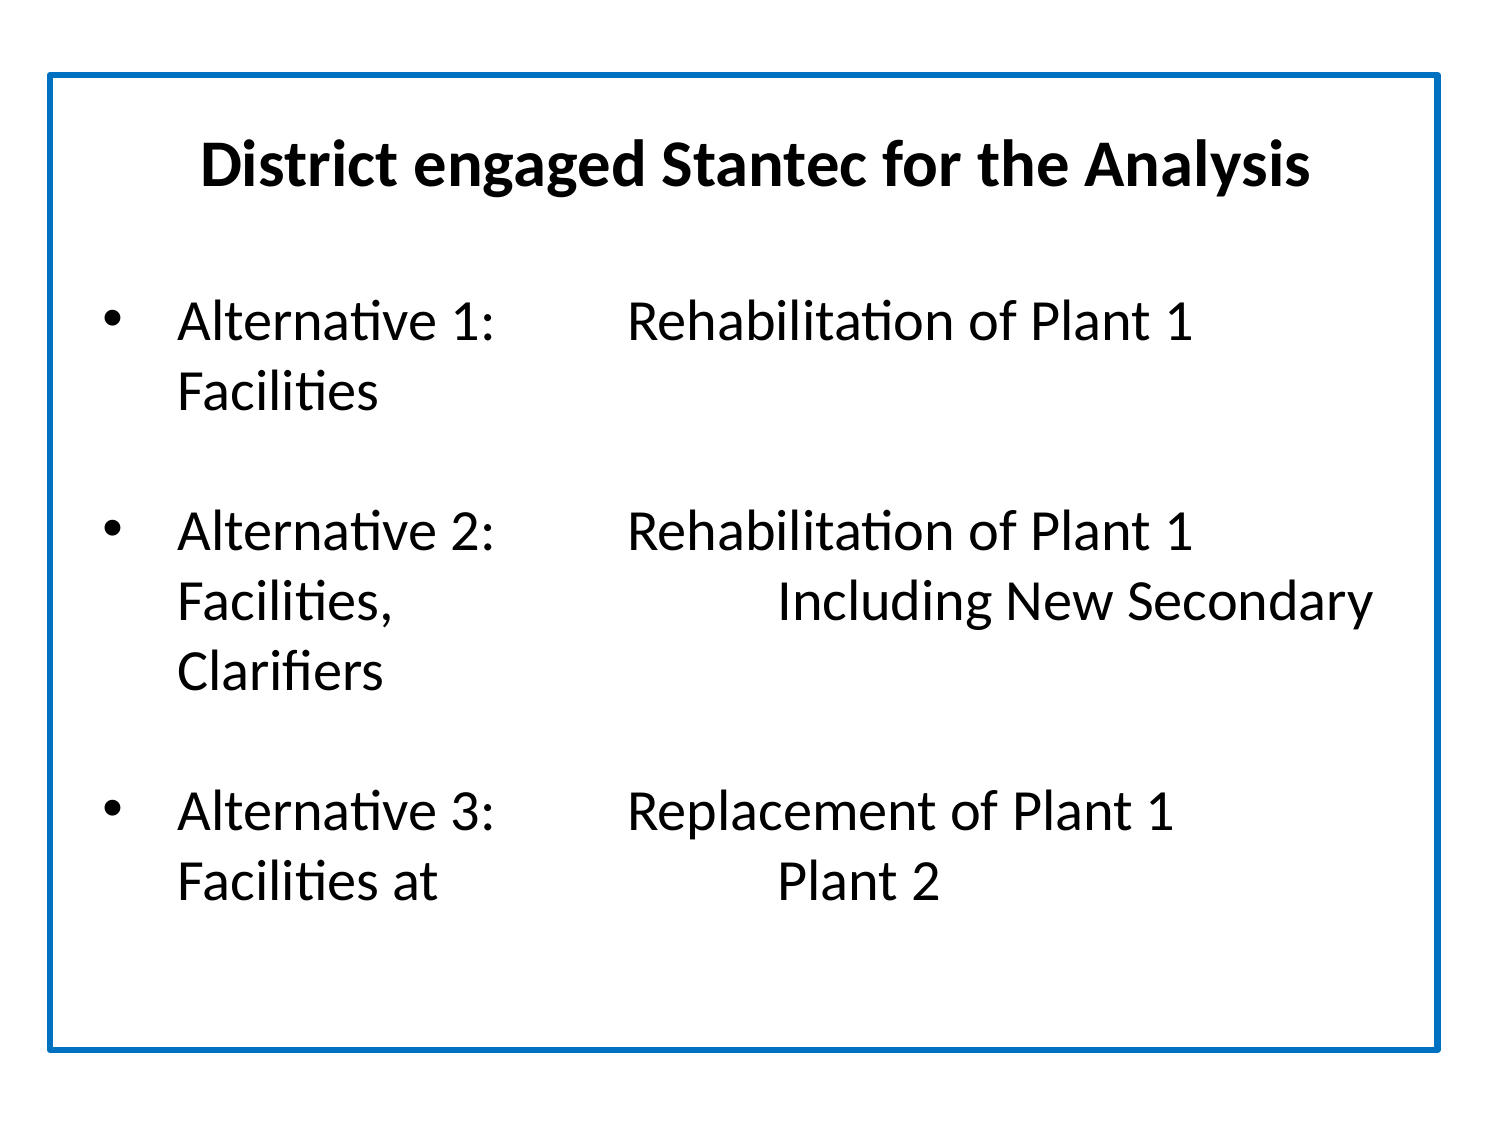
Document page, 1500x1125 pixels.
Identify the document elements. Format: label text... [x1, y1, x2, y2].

text_box Alternative 1: Rehabilitation of Plant 1 Facilities Alternative 2: Rehabilitation of Plant 1 Facilities, Including New Secondary Clarifiers Alternative 3: Replacement of Plant 1 Facilities at Plant 2 [87, 1050, 1400, 1060]
text_box [50, 74, 1438, 1050]
